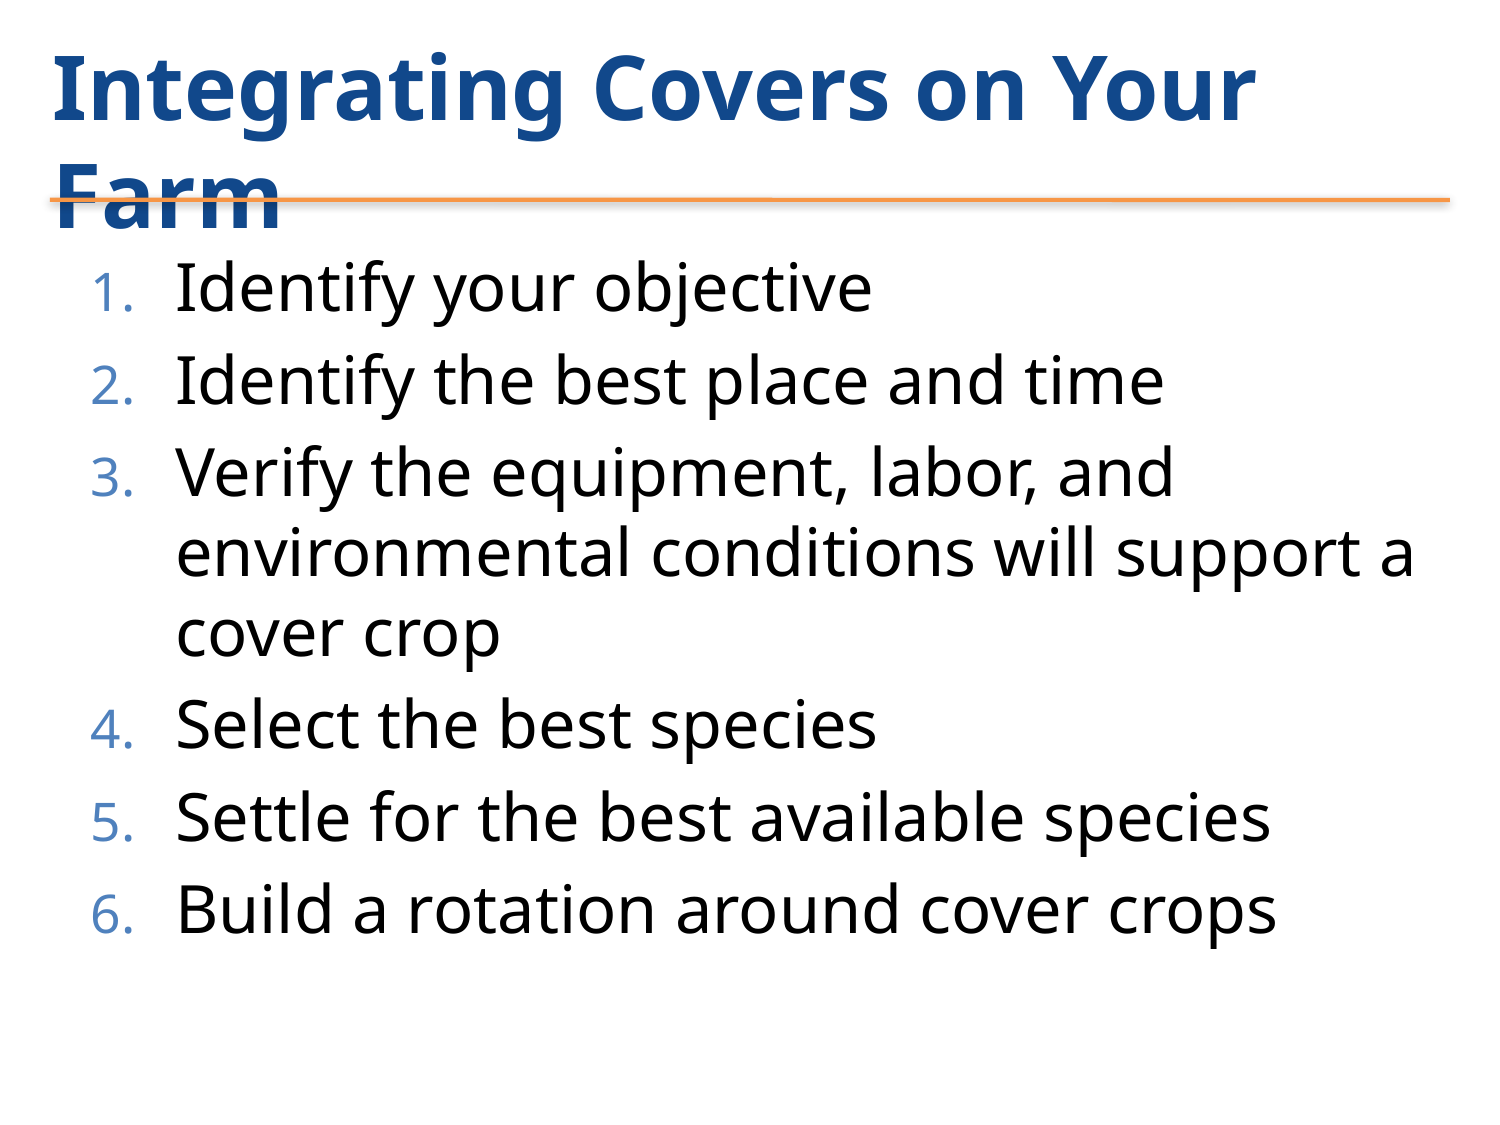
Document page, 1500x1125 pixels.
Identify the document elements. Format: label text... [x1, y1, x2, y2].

title Integrating Covers on Your Farm [37, 45, 1466, 233]
list Identify your objective Identify the best place and time Verify the equipment, labor, and environmental conditions will support a cover crop Select the best species Settle for the best available species Build a rotation around cover crops [62, 237, 1466, 1026]
